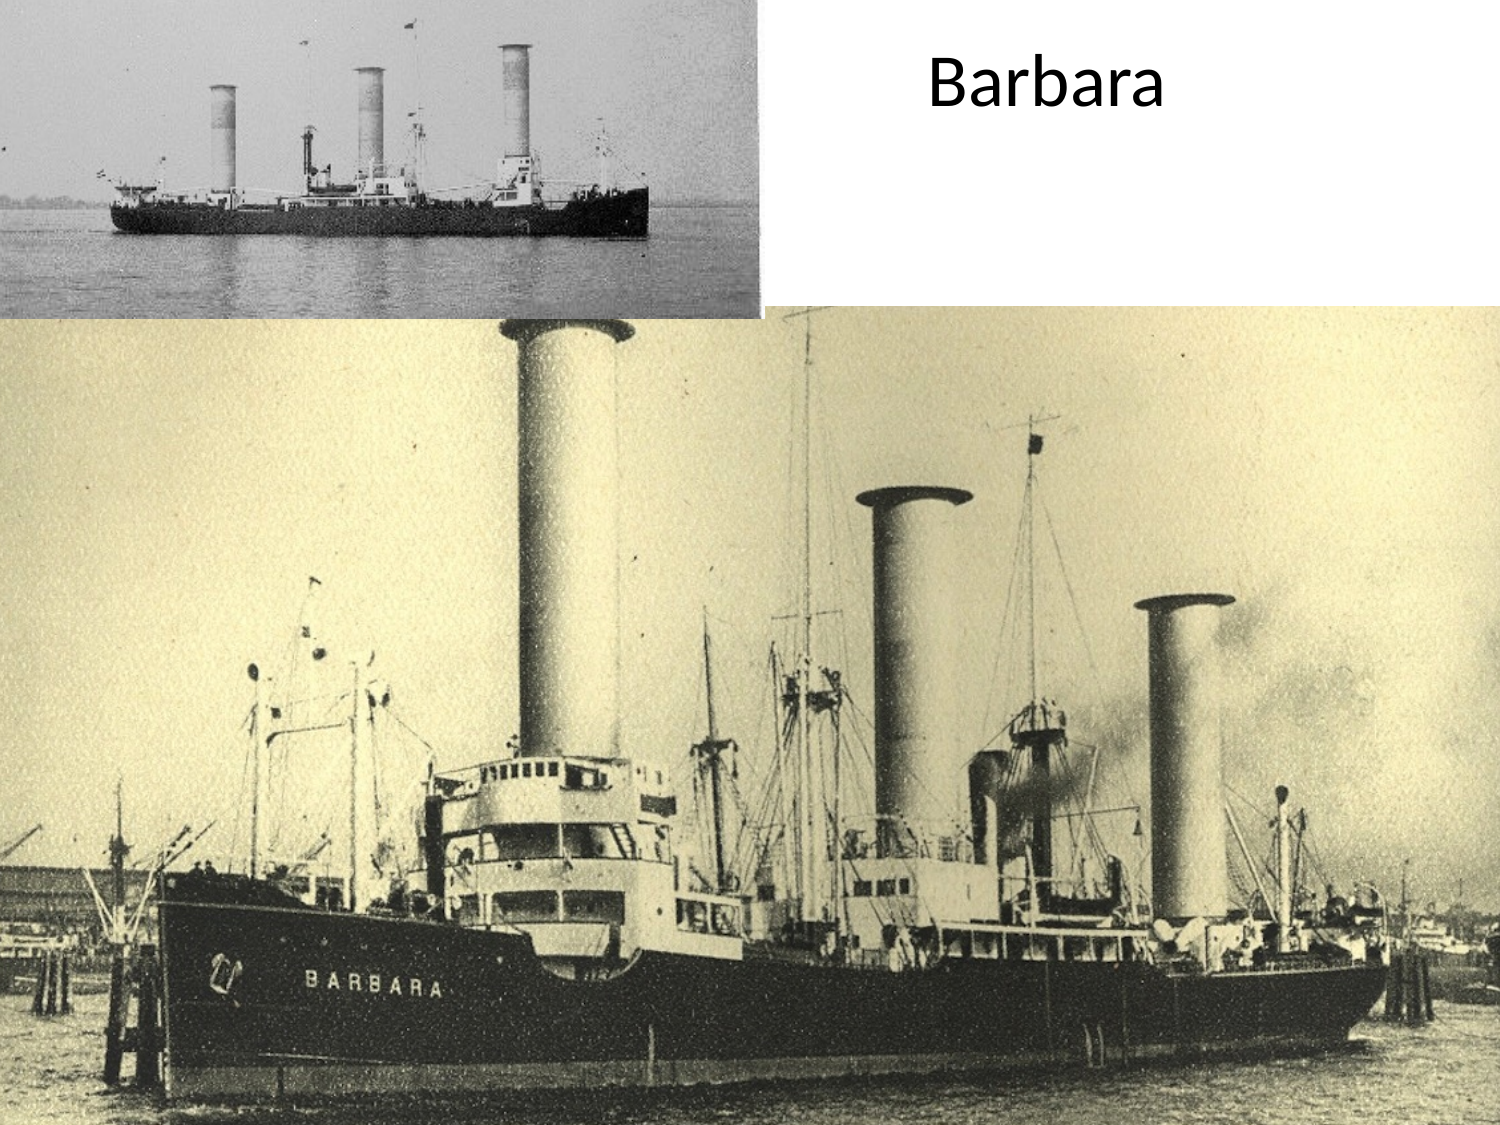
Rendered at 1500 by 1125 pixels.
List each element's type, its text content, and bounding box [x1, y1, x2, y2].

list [0, 306, 1500, 1125]
title Barbara [768, 0, 1425, 171]
picture [0, 0, 766, 319]
